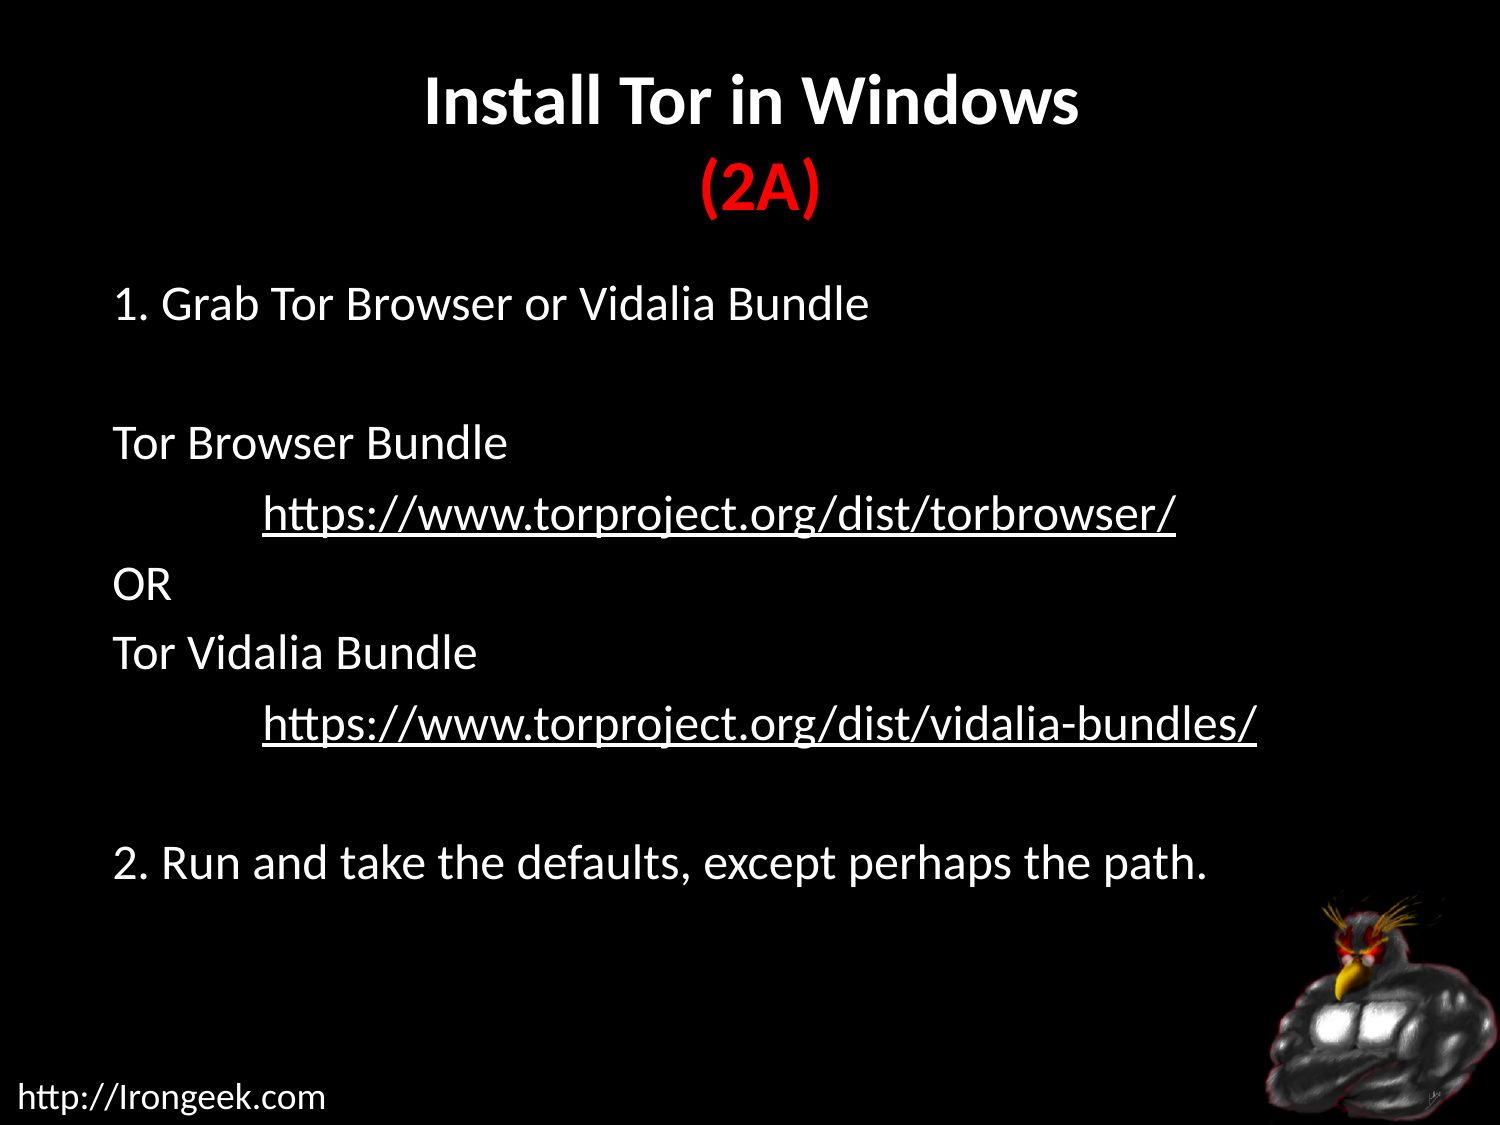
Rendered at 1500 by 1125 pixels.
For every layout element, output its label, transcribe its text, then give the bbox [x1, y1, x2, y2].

title Install Tor in Windows (2A) [75, 45, 1425, 233]
list 1. Grab Tor Browser or Vidalia Bundle Tor Browser Bundle https://www.torproject.org/dist/torbrowser/ OR Tor Vidalia Bundle https://www.torproject.org/dist/vidalia-bundles/ 2. Run and take the defaults, except perhaps the path. [74, 262, 1426, 1036]
picture [1259, 890, 1500, 1125]
